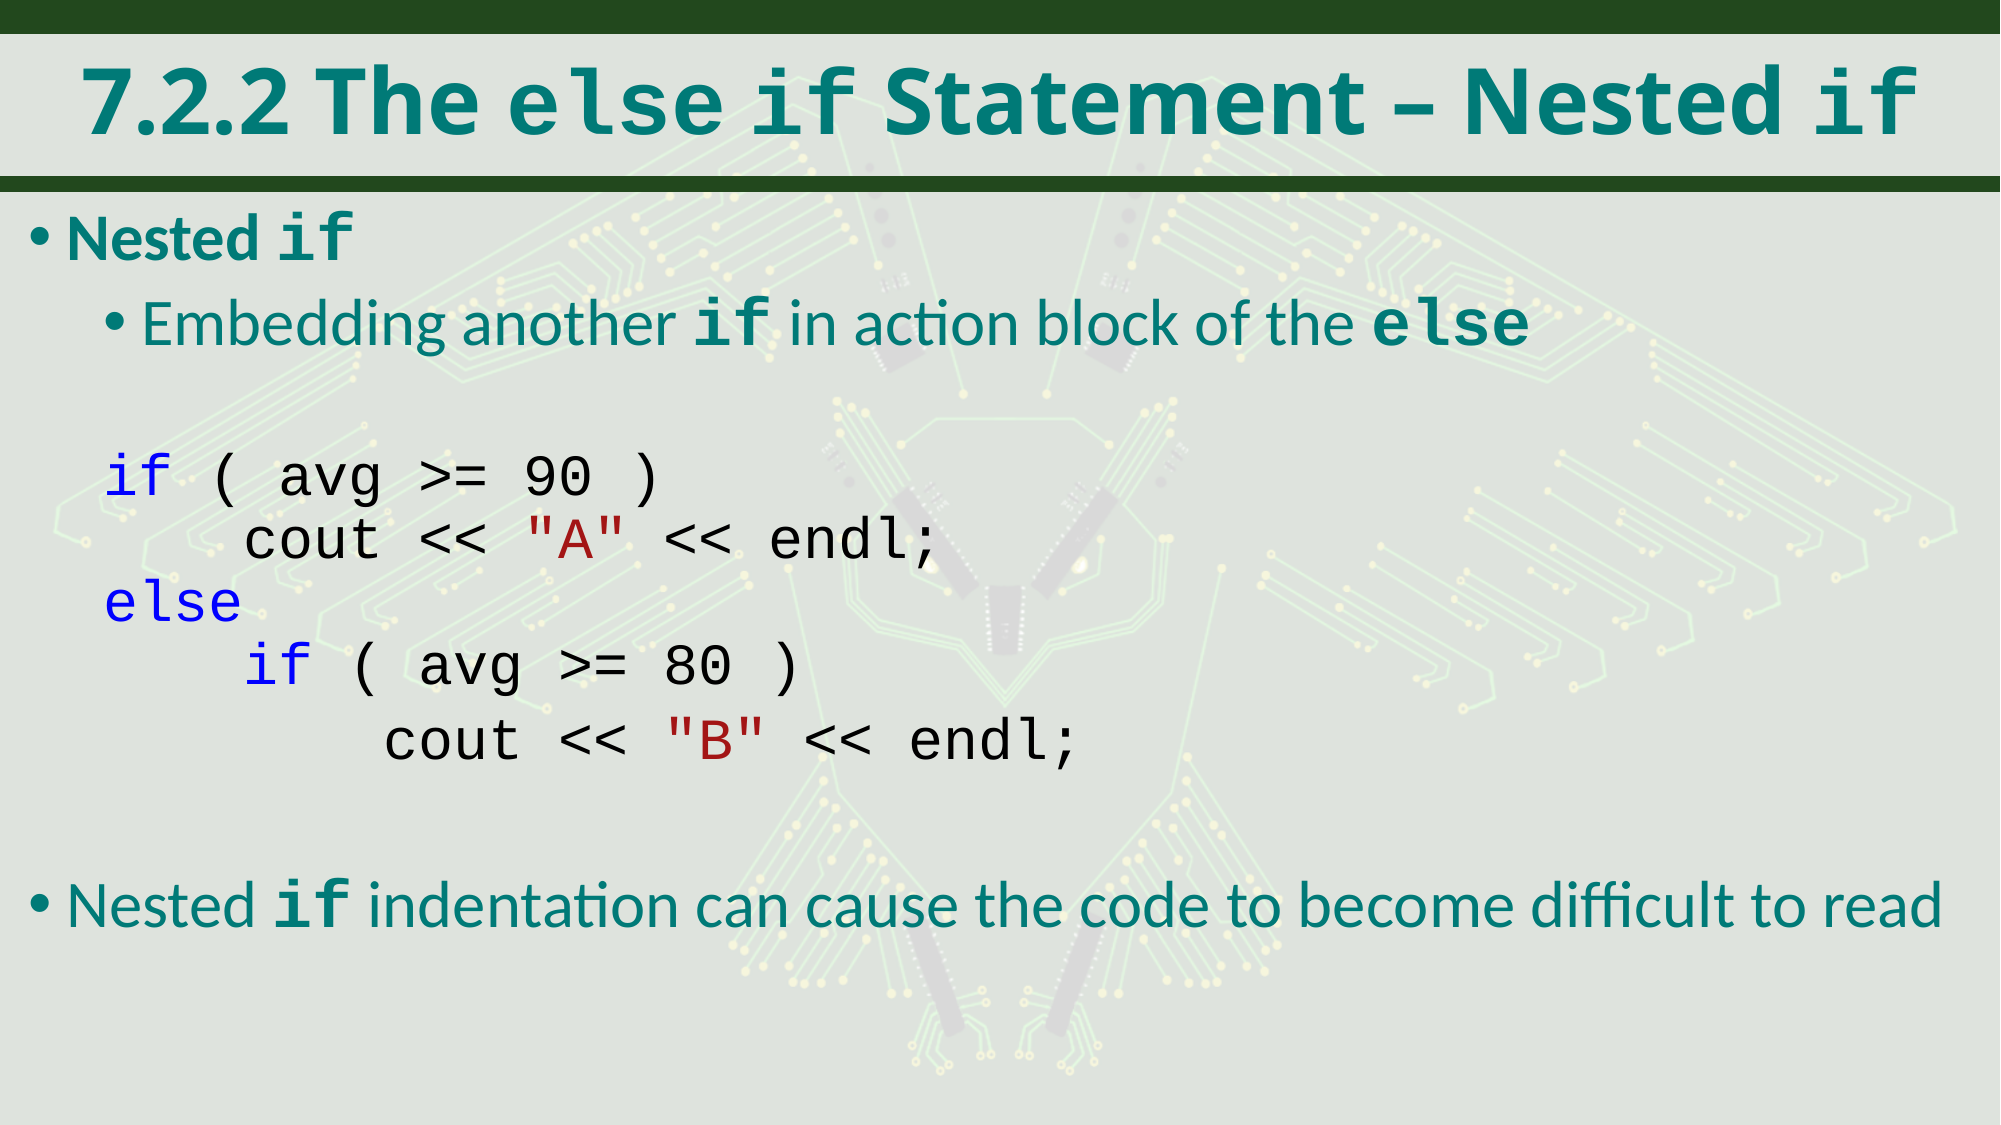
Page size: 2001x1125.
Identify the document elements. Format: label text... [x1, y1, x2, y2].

list Nested if Embedding another if in action block of the else if ( avg >= 90 ) cout << "A" << endl; else if ( avg >= 80 ) cout << "B" << endl; Nested if indentation can cause the code to become difficult to read [13, 195, 1989, 1014]
title 7.2.2 The else if Statement – Nested if [13, 36, 1989, 173]
